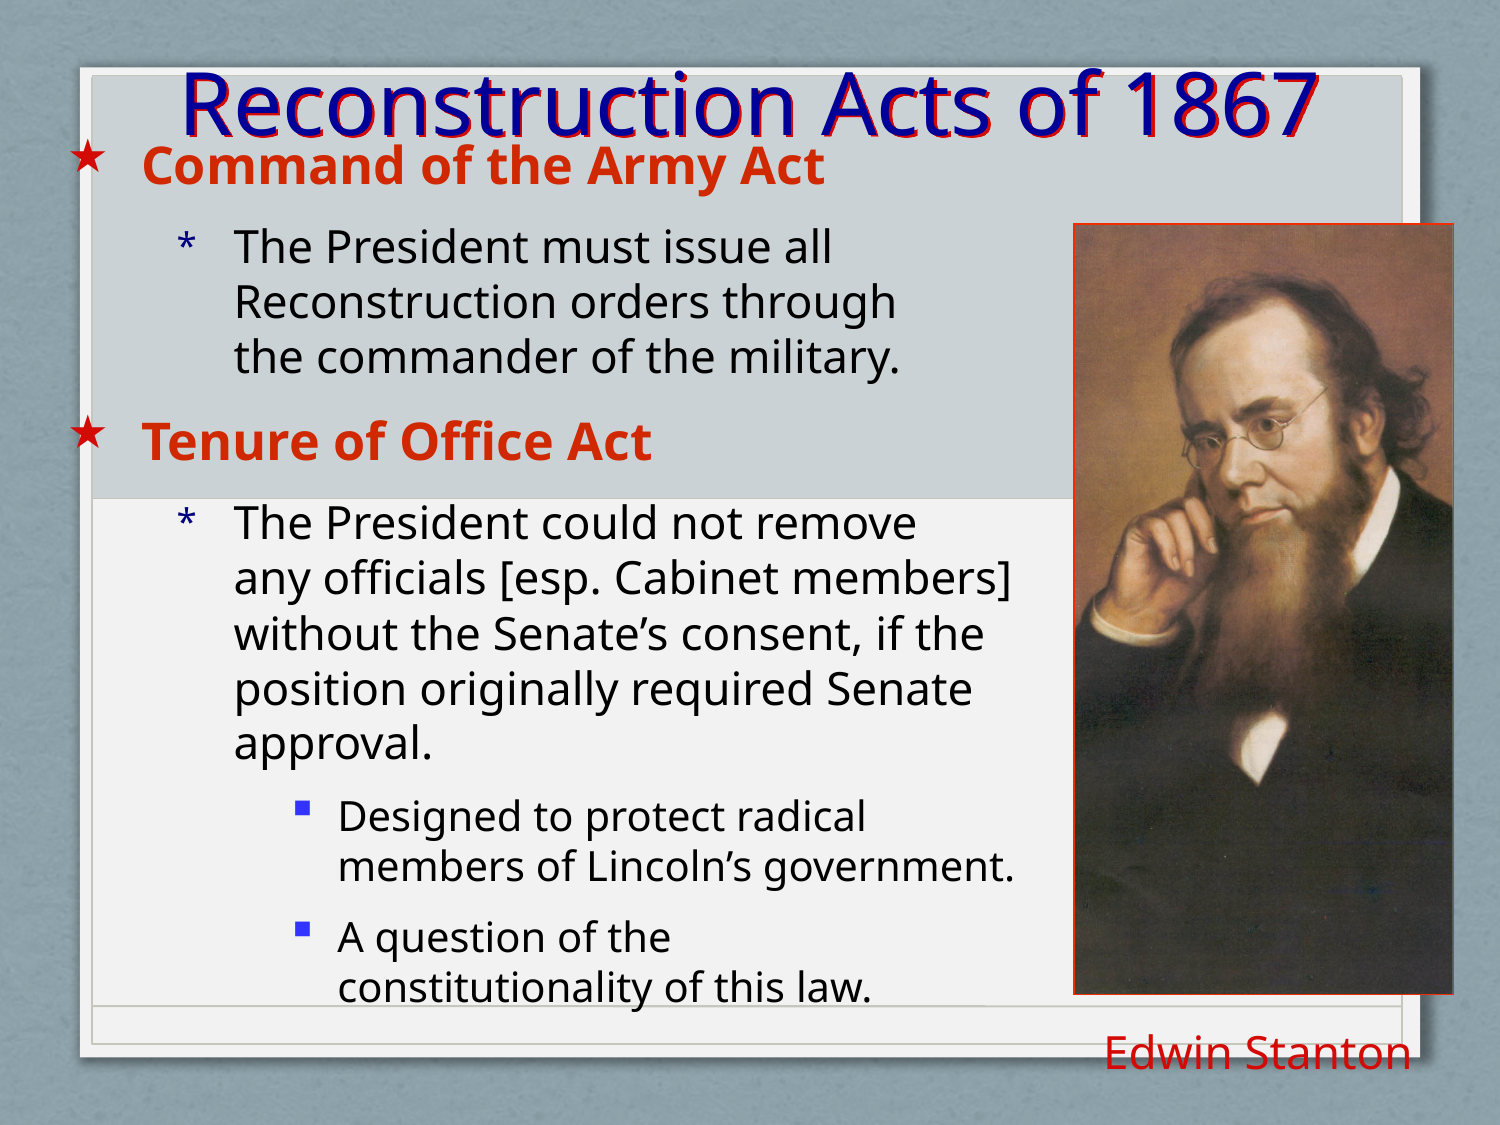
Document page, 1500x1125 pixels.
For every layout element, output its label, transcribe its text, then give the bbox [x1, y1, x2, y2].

text_box Command of the Army Act The President must issue all Reconstruction orders through the commander of the military. Tenure of Office Act The President could not remove any officials [esp. Cabinet members] without the Senate’s consent, if the position originally required Senate approval. Designed to protect radical members of Lincoln’s government. A question of the constitutionality of this law. [49, 125, 1163, 1019]
picture [1074, 224, 1453, 995]
text_box Reconstruction Acts of 1867 [62, 40, 1438, 160]
text_box Edwin Stanton [1088, 1016, 1428, 1087]
